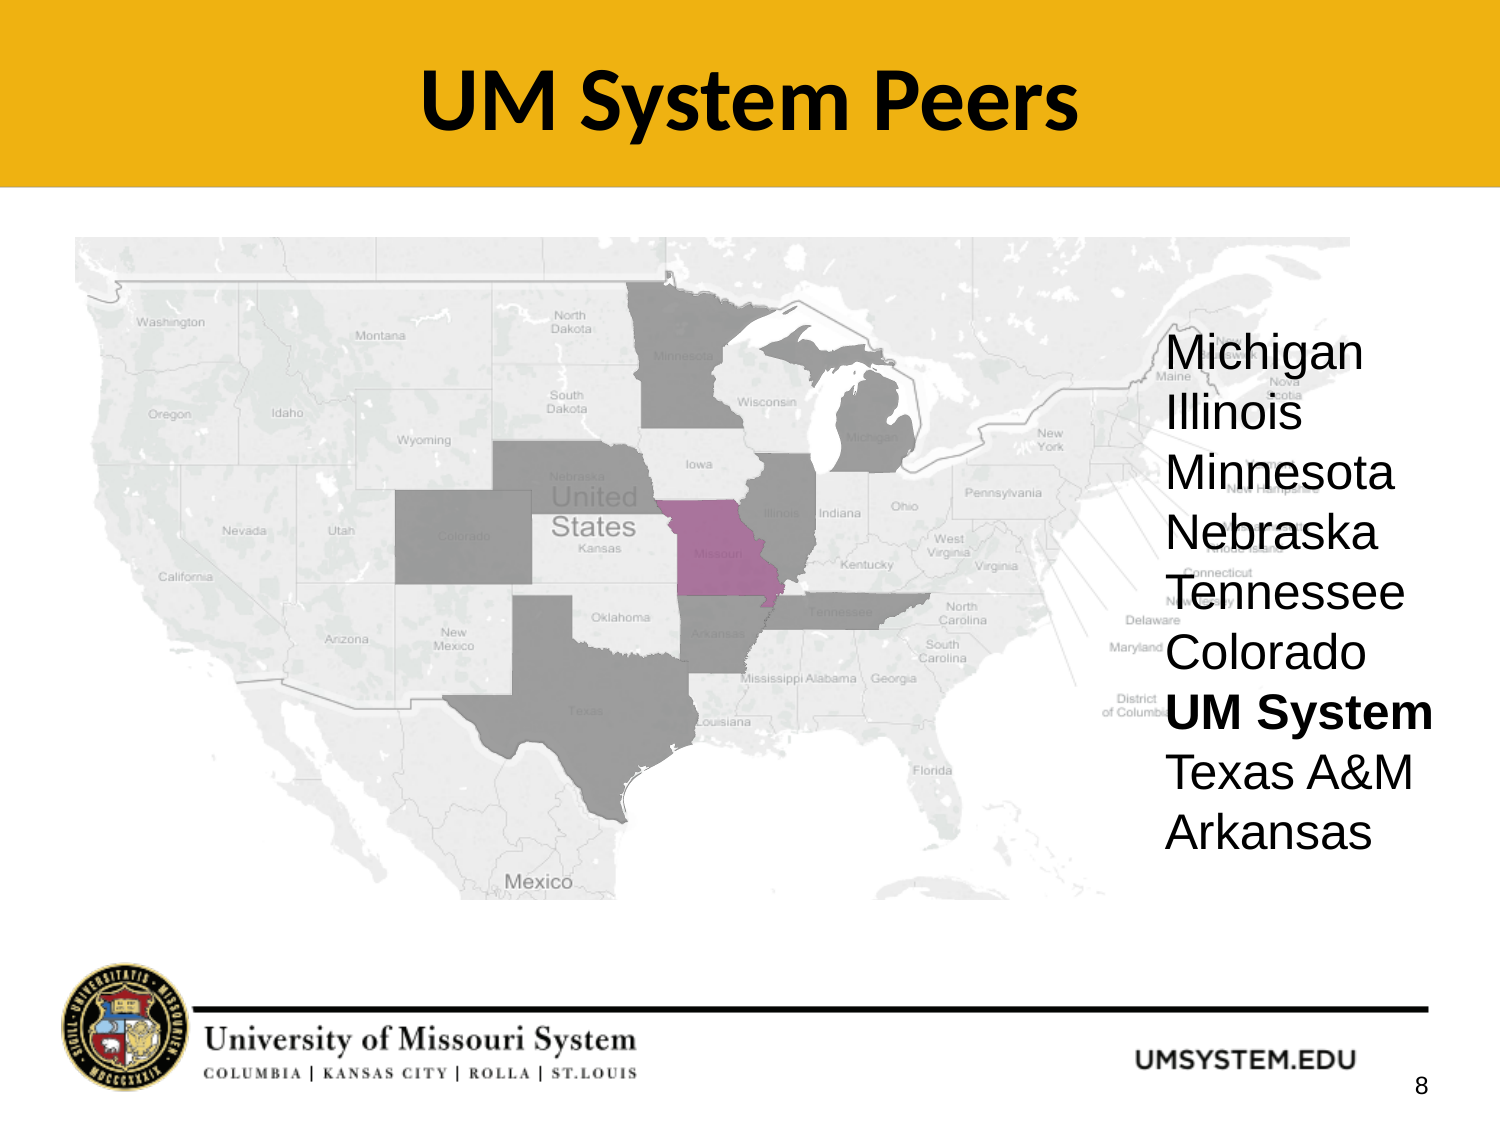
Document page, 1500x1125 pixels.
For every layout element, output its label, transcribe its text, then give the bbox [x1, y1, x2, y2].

picture [74, 237, 1351, 901]
title UM System Peers [0, 0, 1500, 188]
text_box Michigan Illinois Minnesota Nebraska Tennessee Colorado UM System Texas A&M Arkansas [1354, 312, 1488, 868]
